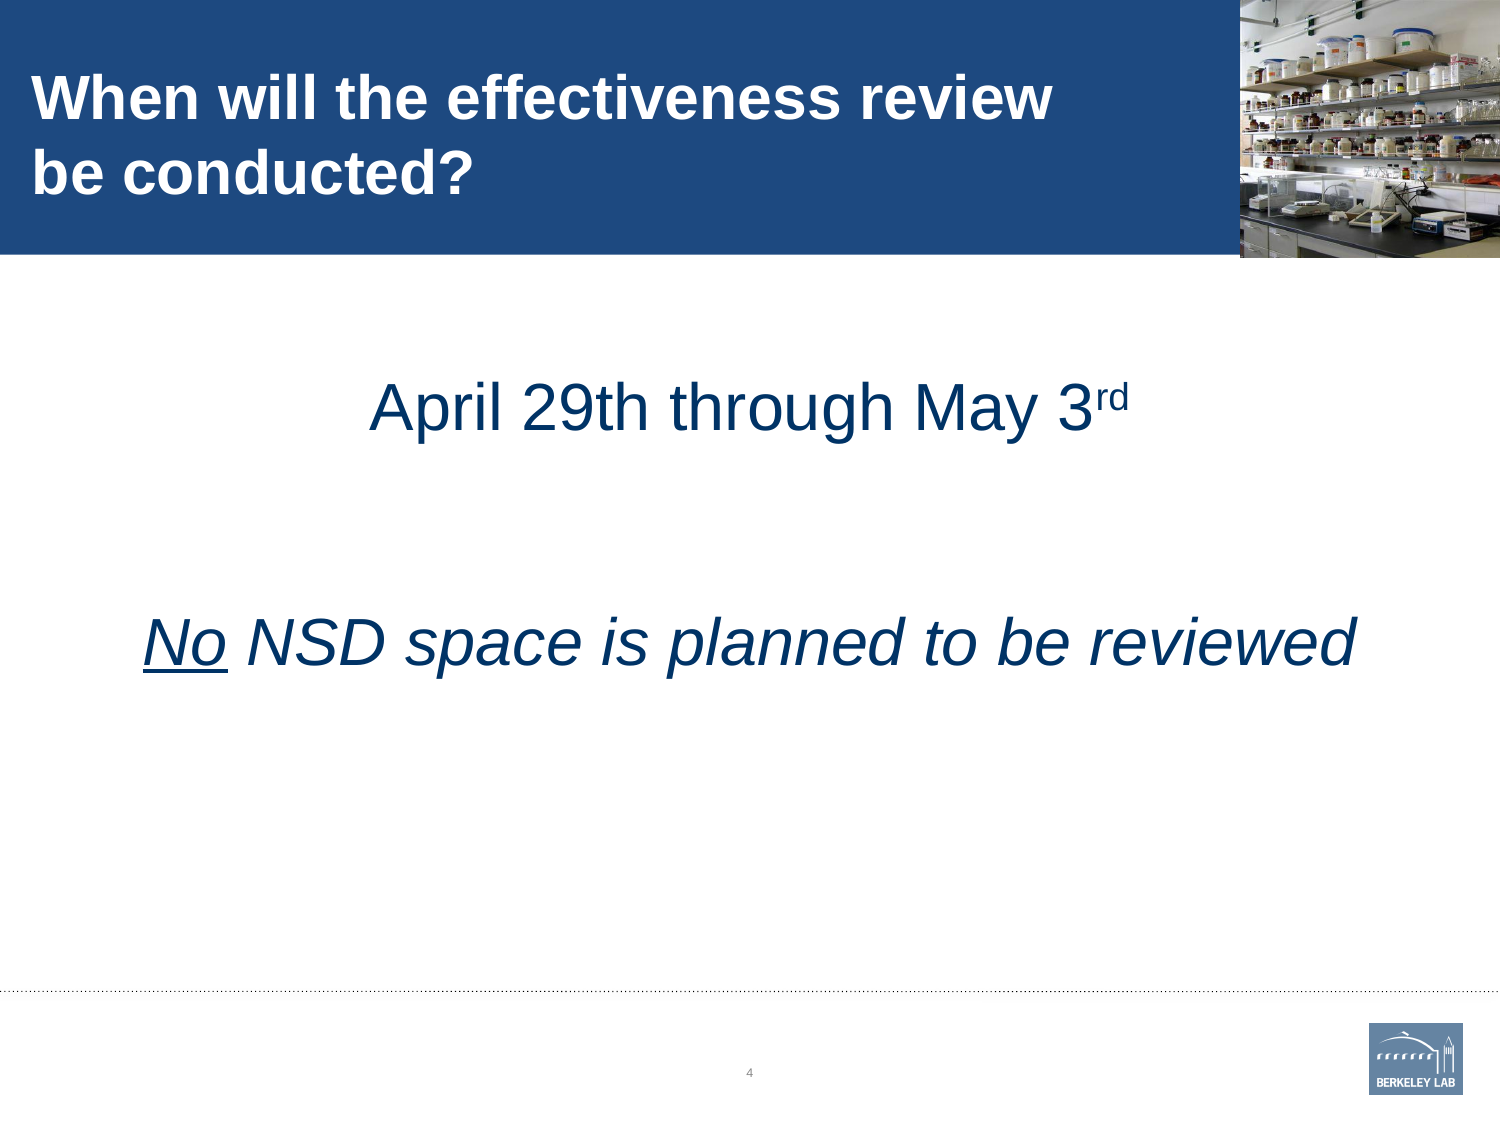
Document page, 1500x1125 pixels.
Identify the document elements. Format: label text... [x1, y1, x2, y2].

picture [1239, 0, 1500, 258]
text_box When will the effectiveness review be conducted? [0, 0, 1237, 255]
slide_number 4 [575, 1042, 925, 1103]
picture [1369, 1023, 1463, 1095]
list April 29th through May 3rd No NSD space is planned to be reviewed [0, 356, 1500, 709]
